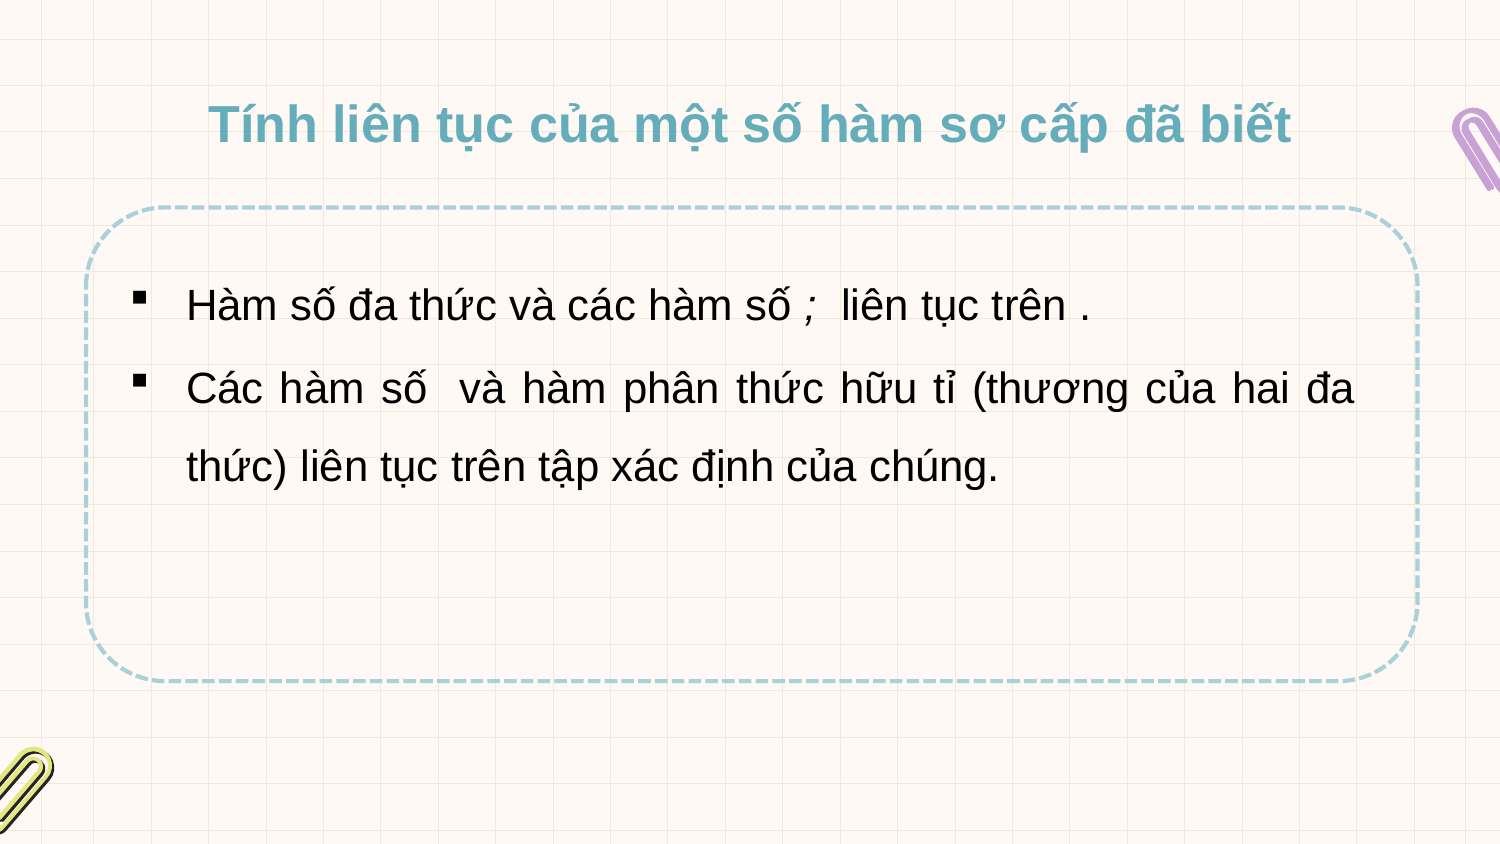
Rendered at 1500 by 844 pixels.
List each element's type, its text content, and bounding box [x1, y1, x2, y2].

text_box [1436, 96, 1500, 208]
title Tính liên tục của một số hàm sơ cấp đã biết [173, 90, 1328, 153]
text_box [0, 734, 68, 844]
text_box [83, 205, 1420, 684]
